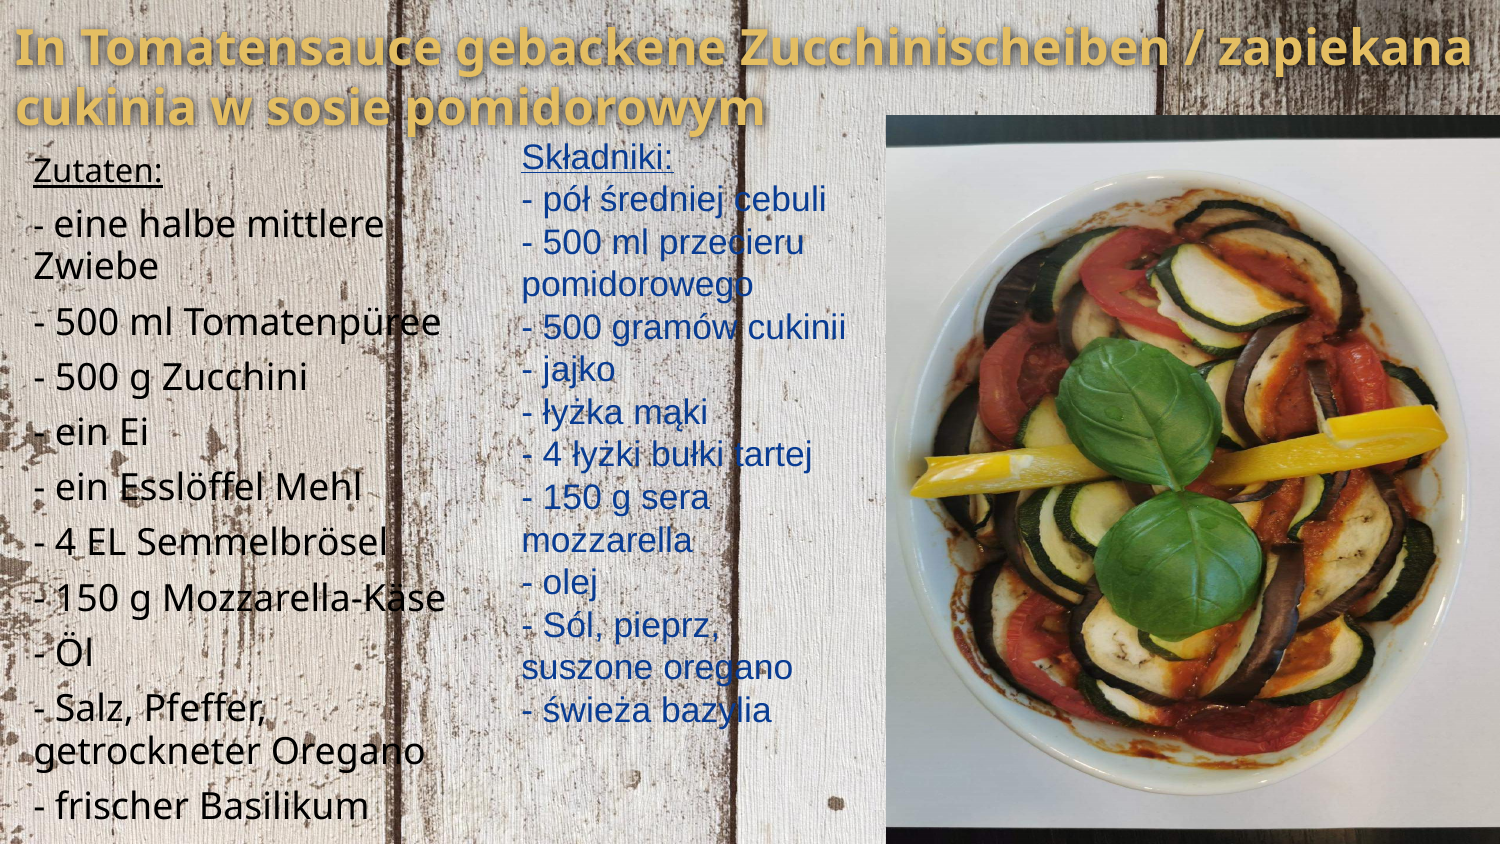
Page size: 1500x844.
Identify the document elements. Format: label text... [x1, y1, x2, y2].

text_box Składniki: - pół średniej cebuli - 500 ml przecieru pomidorowego - 500 gramów cukinii - jajko - łyżka mąki - 4 łyżki bułki tartej - 150 g sera mozzarella - olej - Sól, pieprz, suszone oregano - świeża bazylia [506, 118, 875, 780]
picture [0, 115, 1500, 844]
list Zutaten: - eine halbe mittlere Zwiebe - 500 ml Tomatenpüree - 500 g Zucchini - ein Ei - ein Esslöffel Mehl - 4 EL Semmelbrösel - 150 g Mozzarella-Käse - Öl - Salz, Pfeffer, getrockneter Oregano - frischer Basilikum [18, 137, 504, 844]
title In Tomatensauce gebackene Zucchinischeiben / zapiekana cukinia w sosie pomidorowym [0, 0, 1500, 117]
